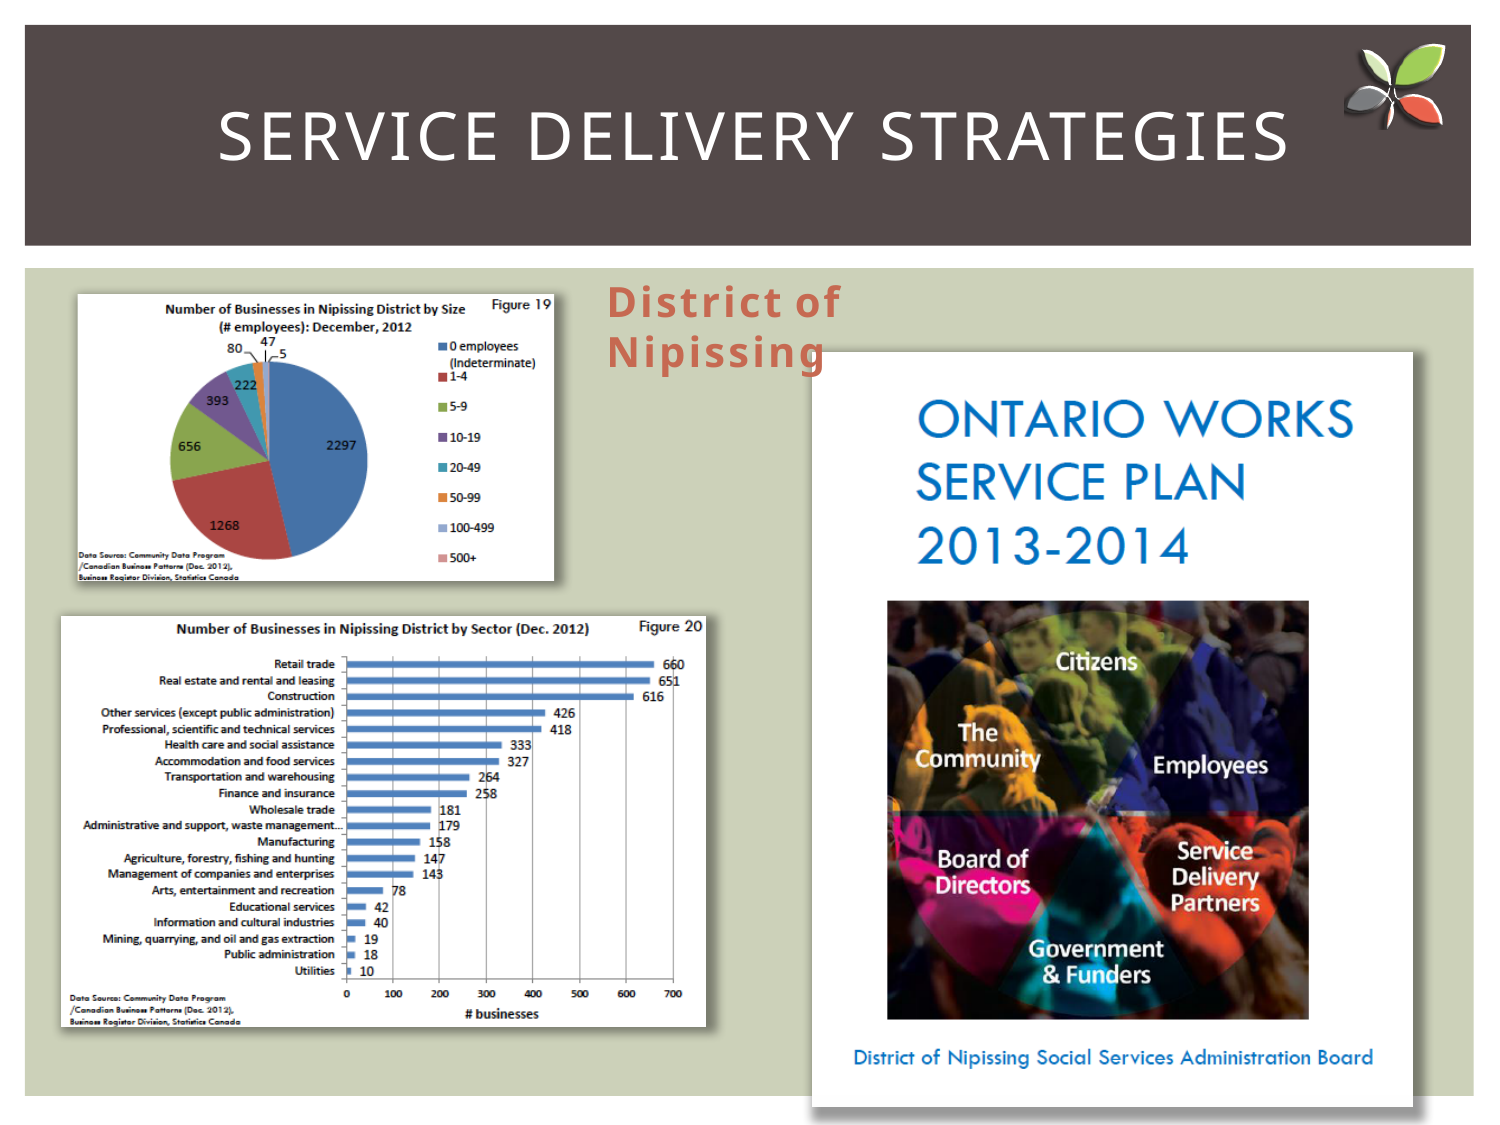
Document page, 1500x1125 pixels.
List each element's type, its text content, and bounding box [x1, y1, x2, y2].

picture [1343, 32, 1449, 130]
picture [61, 616, 706, 1027]
picture [811, 351, 1414, 1107]
picture [77, 294, 555, 582]
text_box District of Nipissing [591, 268, 1033, 384]
title Service Delivery Strategies [41, 47, 1467, 221]
